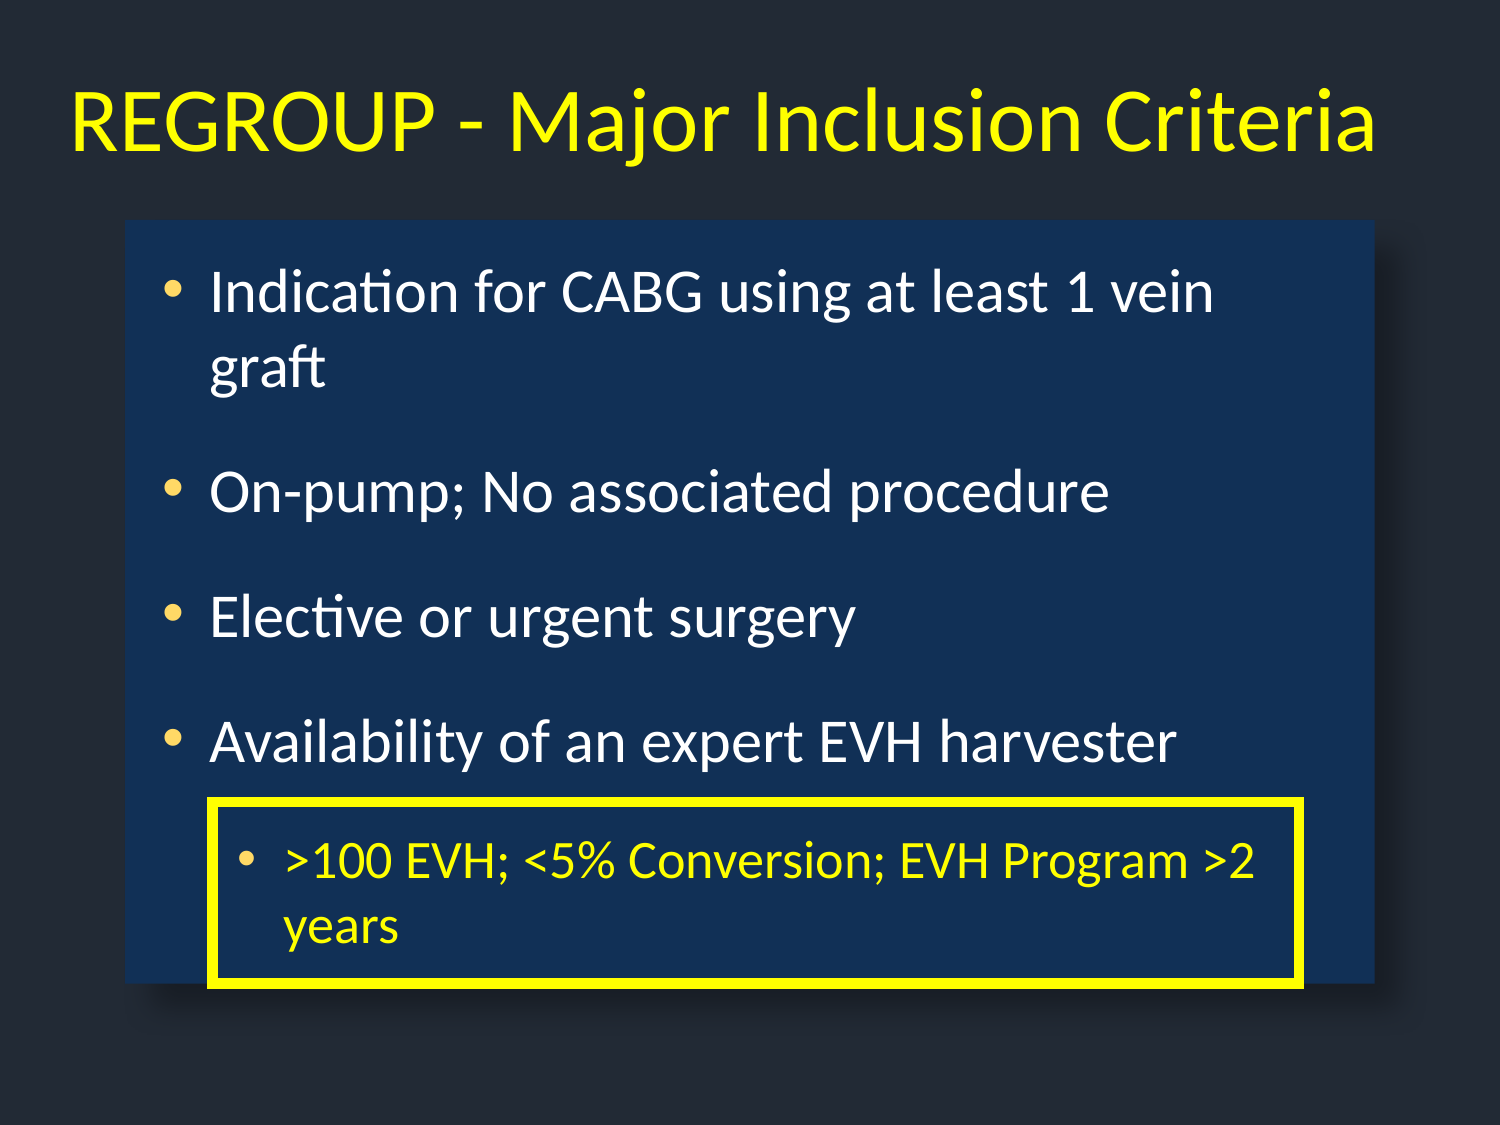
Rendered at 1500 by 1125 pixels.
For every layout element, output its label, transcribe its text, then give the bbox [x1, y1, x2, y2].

text_box [212, 801, 1300, 985]
text_box [124, 219, 1376, 985]
text_box REGROUP - Major Inclusion Criteria [32, 52, 1419, 178]
text_box Indication for CABG using at least 1 vein graft On-pump; No associated procedure Elective or urgent surgery Availability of an expert EVH harvester >100 EVH; <5% Conversion; EVH Program >2 years [147, 242, 1356, 963]
